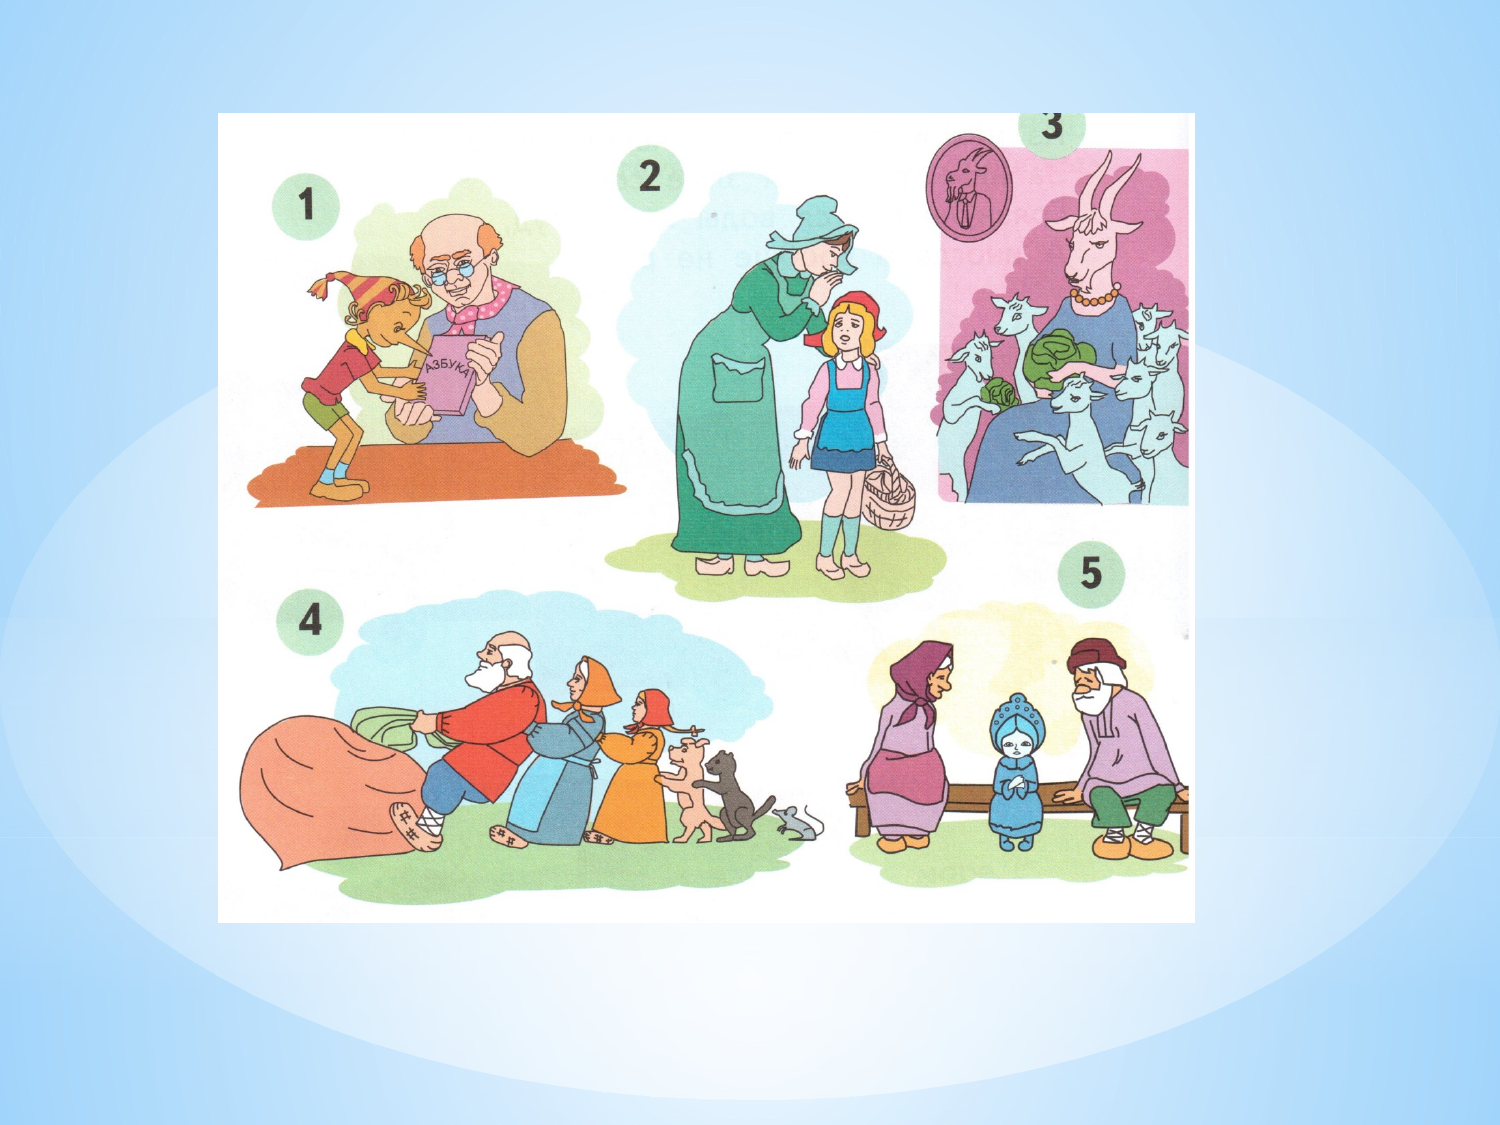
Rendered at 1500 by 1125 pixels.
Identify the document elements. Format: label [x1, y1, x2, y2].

list [218, 113, 1195, 923]
